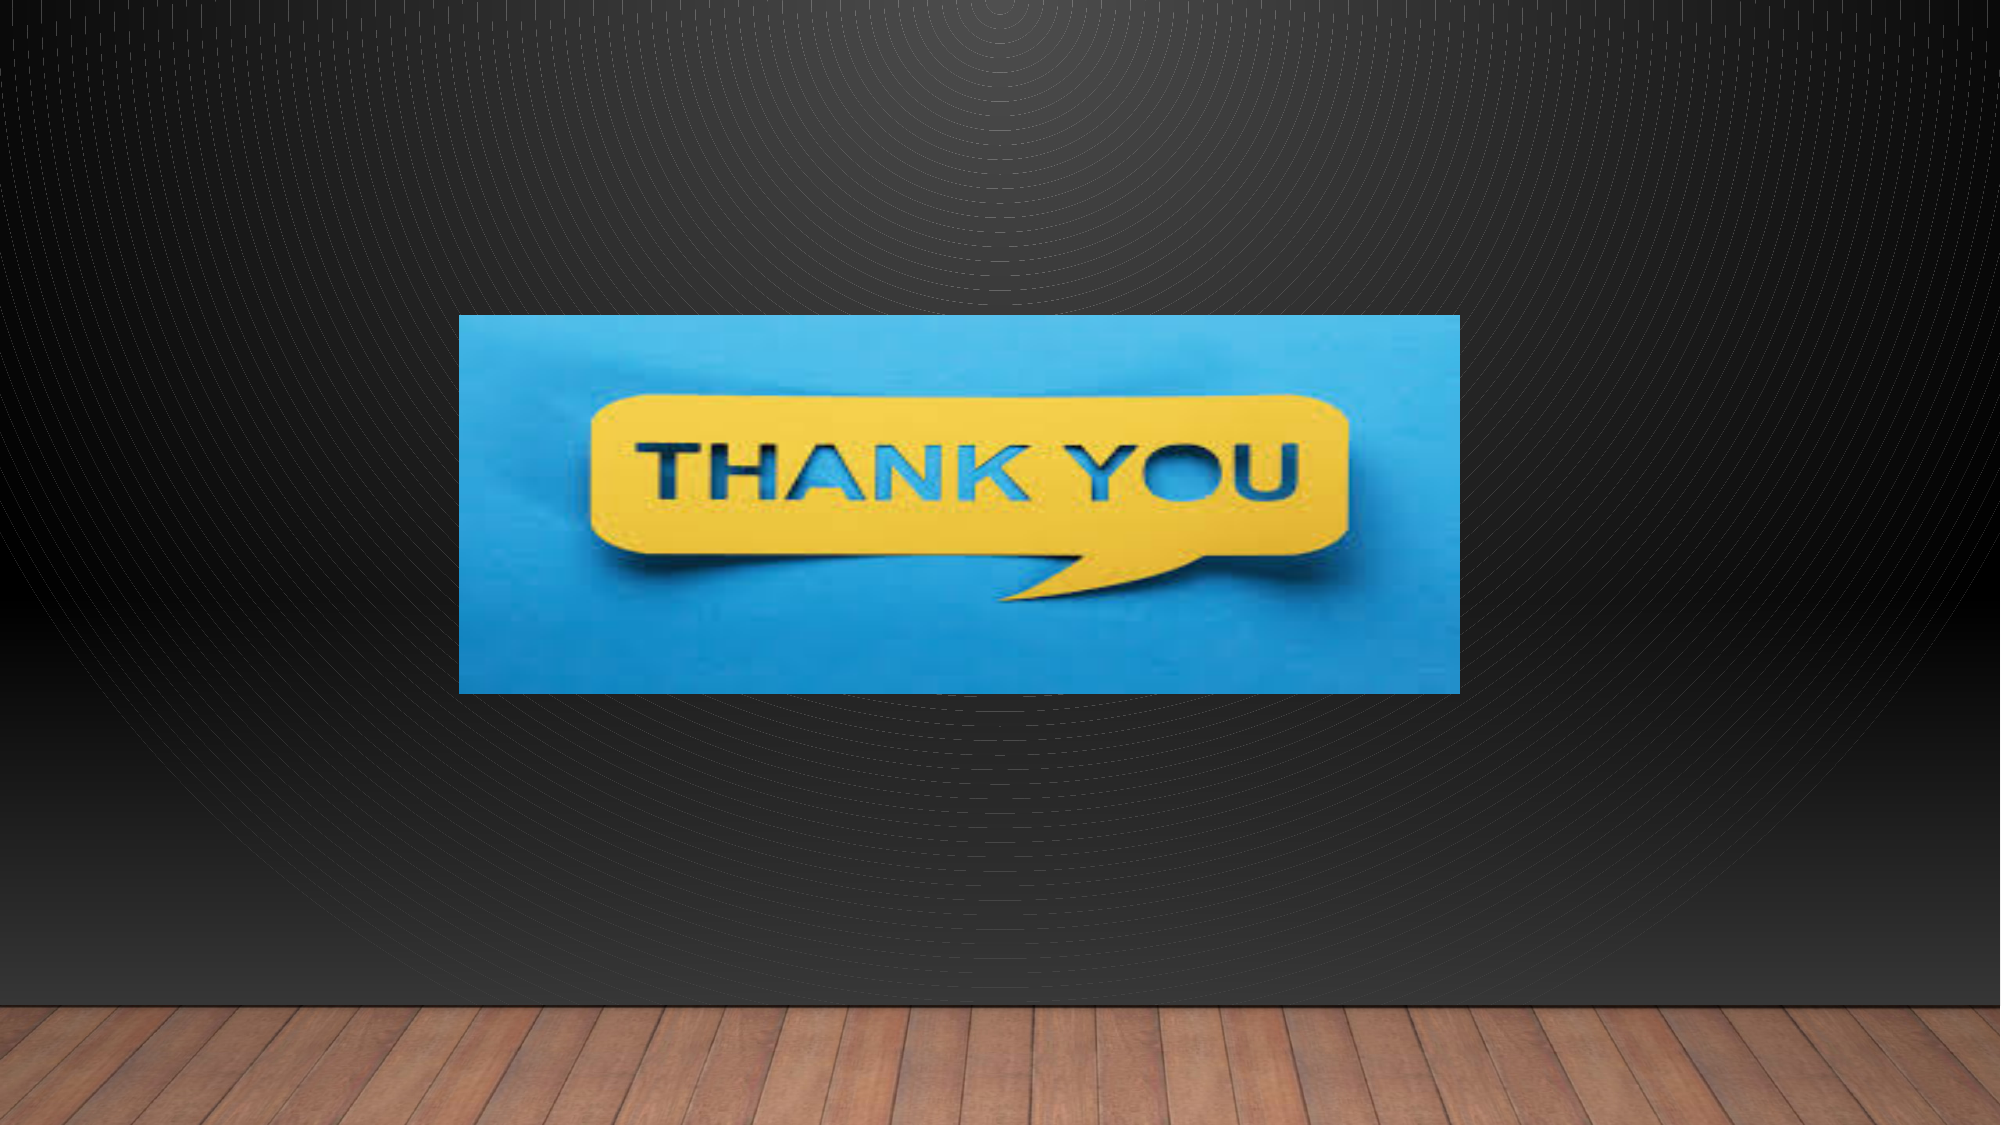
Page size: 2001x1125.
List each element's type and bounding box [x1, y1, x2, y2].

list [238, 136, 1763, 897]
picture [458, 315, 1460, 694]
picture [0, 1005, 2000, 1125]
